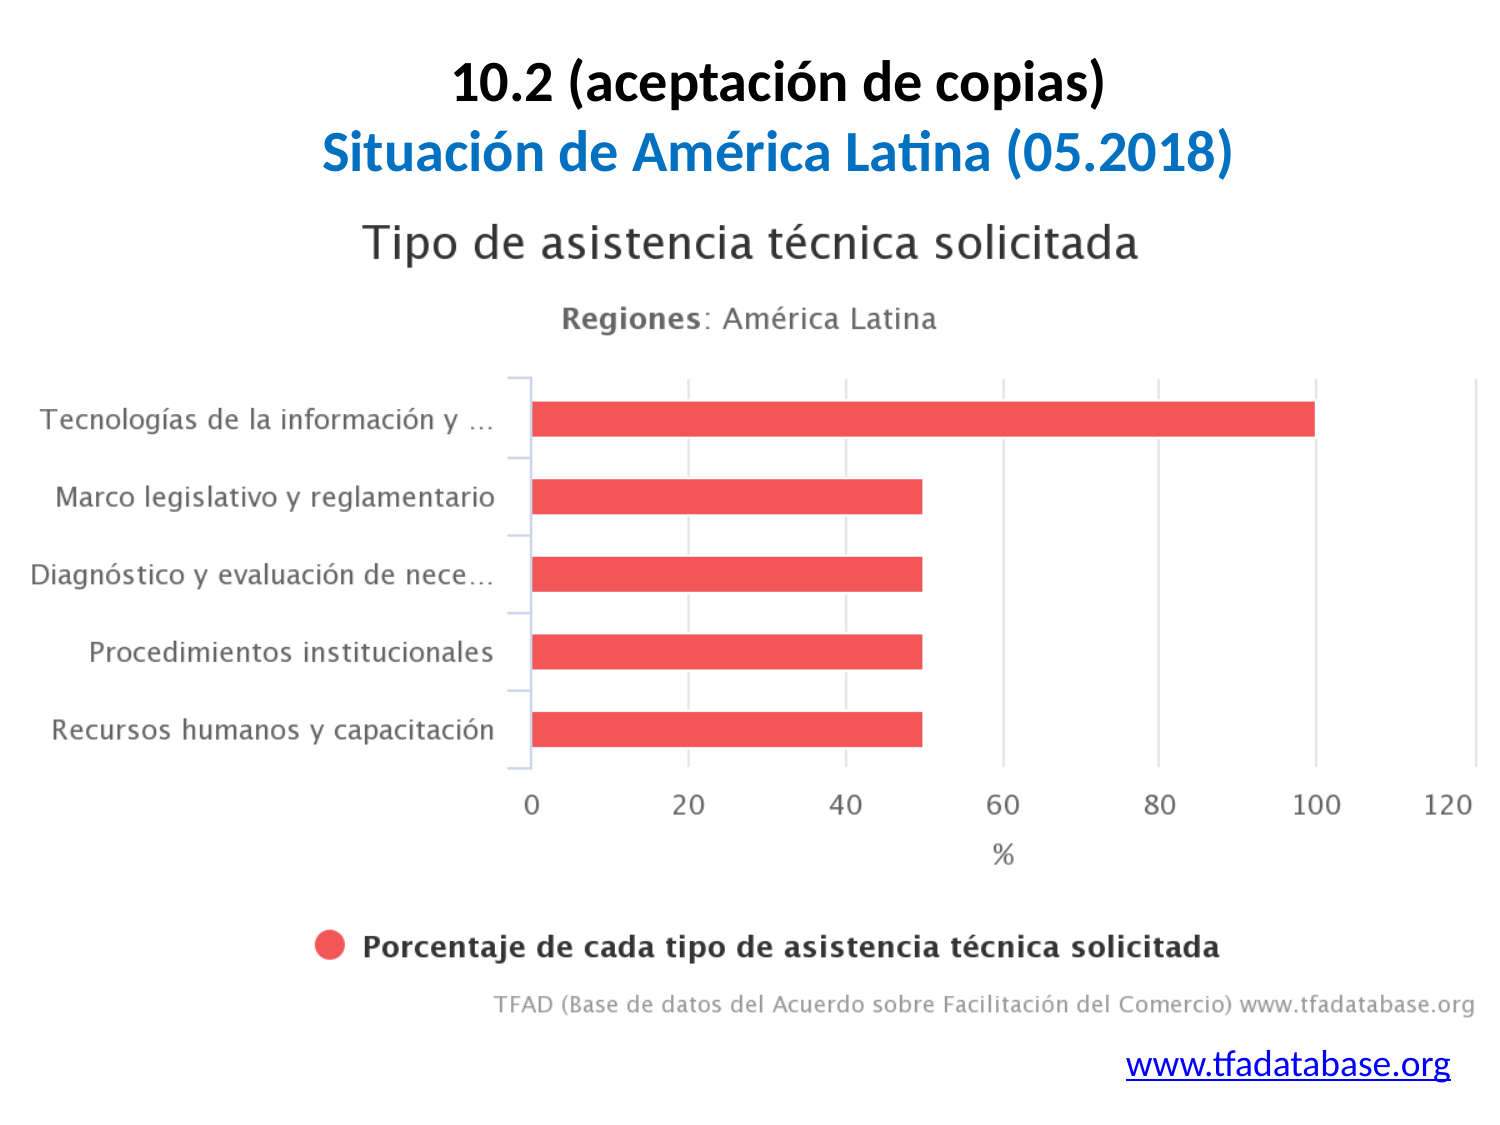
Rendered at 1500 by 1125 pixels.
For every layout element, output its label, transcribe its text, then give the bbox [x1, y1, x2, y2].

text_box 10.2 (aceptación de copias) Situación de América Latina (05.2018) [307, 35, 1250, 198]
text_box www.tfadatabase.org [778, 1035, 1467, 1125]
picture [0, 199, 1500, 1026]
